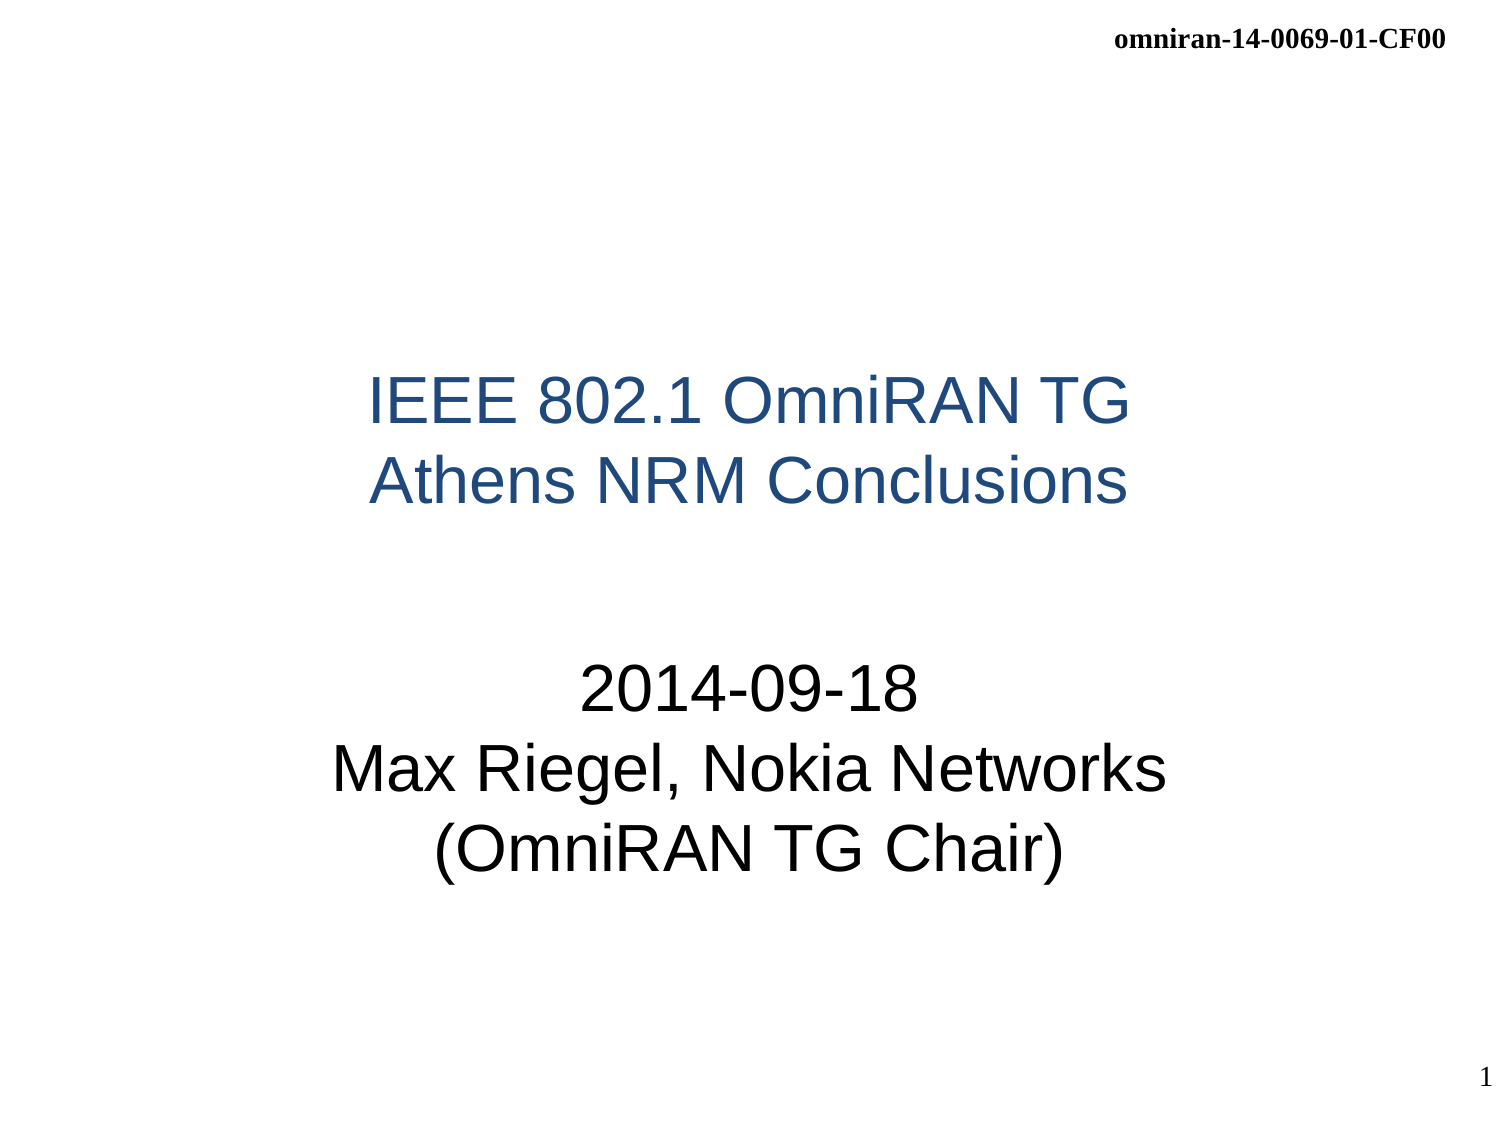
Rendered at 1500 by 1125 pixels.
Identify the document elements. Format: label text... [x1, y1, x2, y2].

title IEEE 802.1 OmniRAN TG Athens NRM Conclusions [112, 349, 1388, 591]
subtitle 2014-09-18 Max Riegel, Nokia Networks (OmniRAN TG Chair) [225, 637, 1275, 925]
